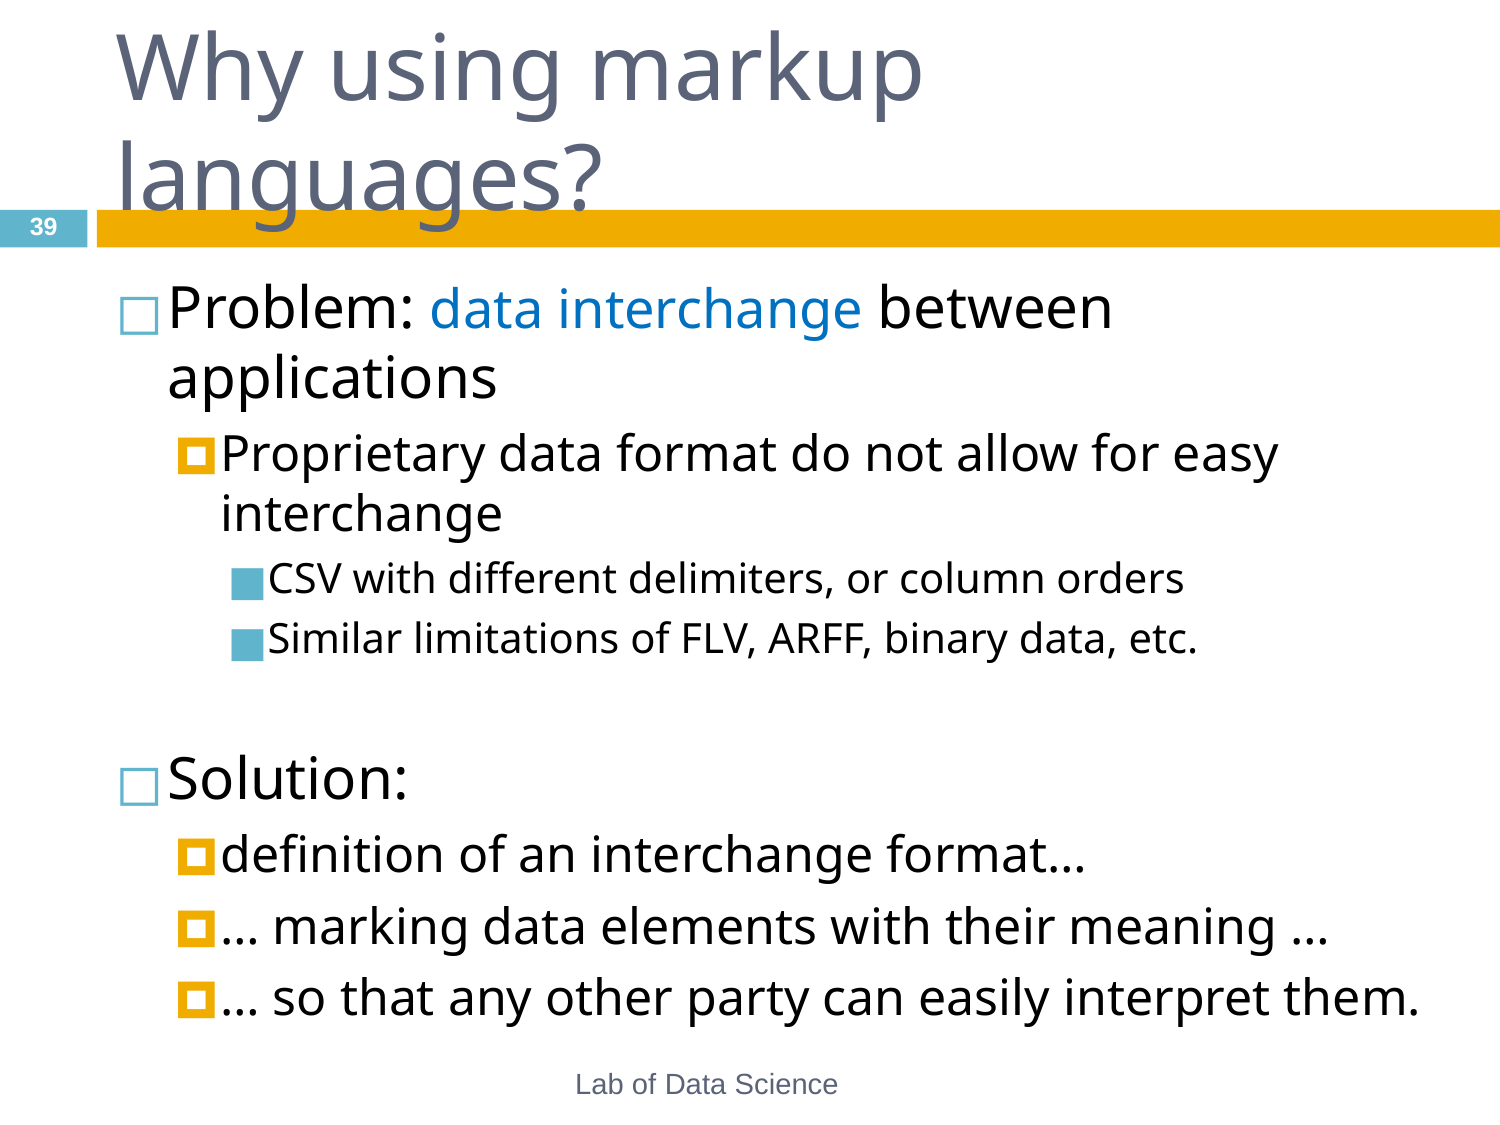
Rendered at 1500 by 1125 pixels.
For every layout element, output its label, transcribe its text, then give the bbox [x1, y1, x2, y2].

title Why using markup languages? [100, 37, 1438, 200]
list Problem: data interchange between applications Proprietary data format do not allow for easy interchange CSV with different delimiters, or column orders Similar limitations of FLV, ARFF, binary data, etc. Solution: definition of an interchange format… … marking data elements with their meaning … … so that any other party can easily interpret them. [100, 262, 1438, 1000]
slide_number ‹#› [0, 208, 88, 249]
footer Lab of Data Science [262, 1052, 1152, 1113]
